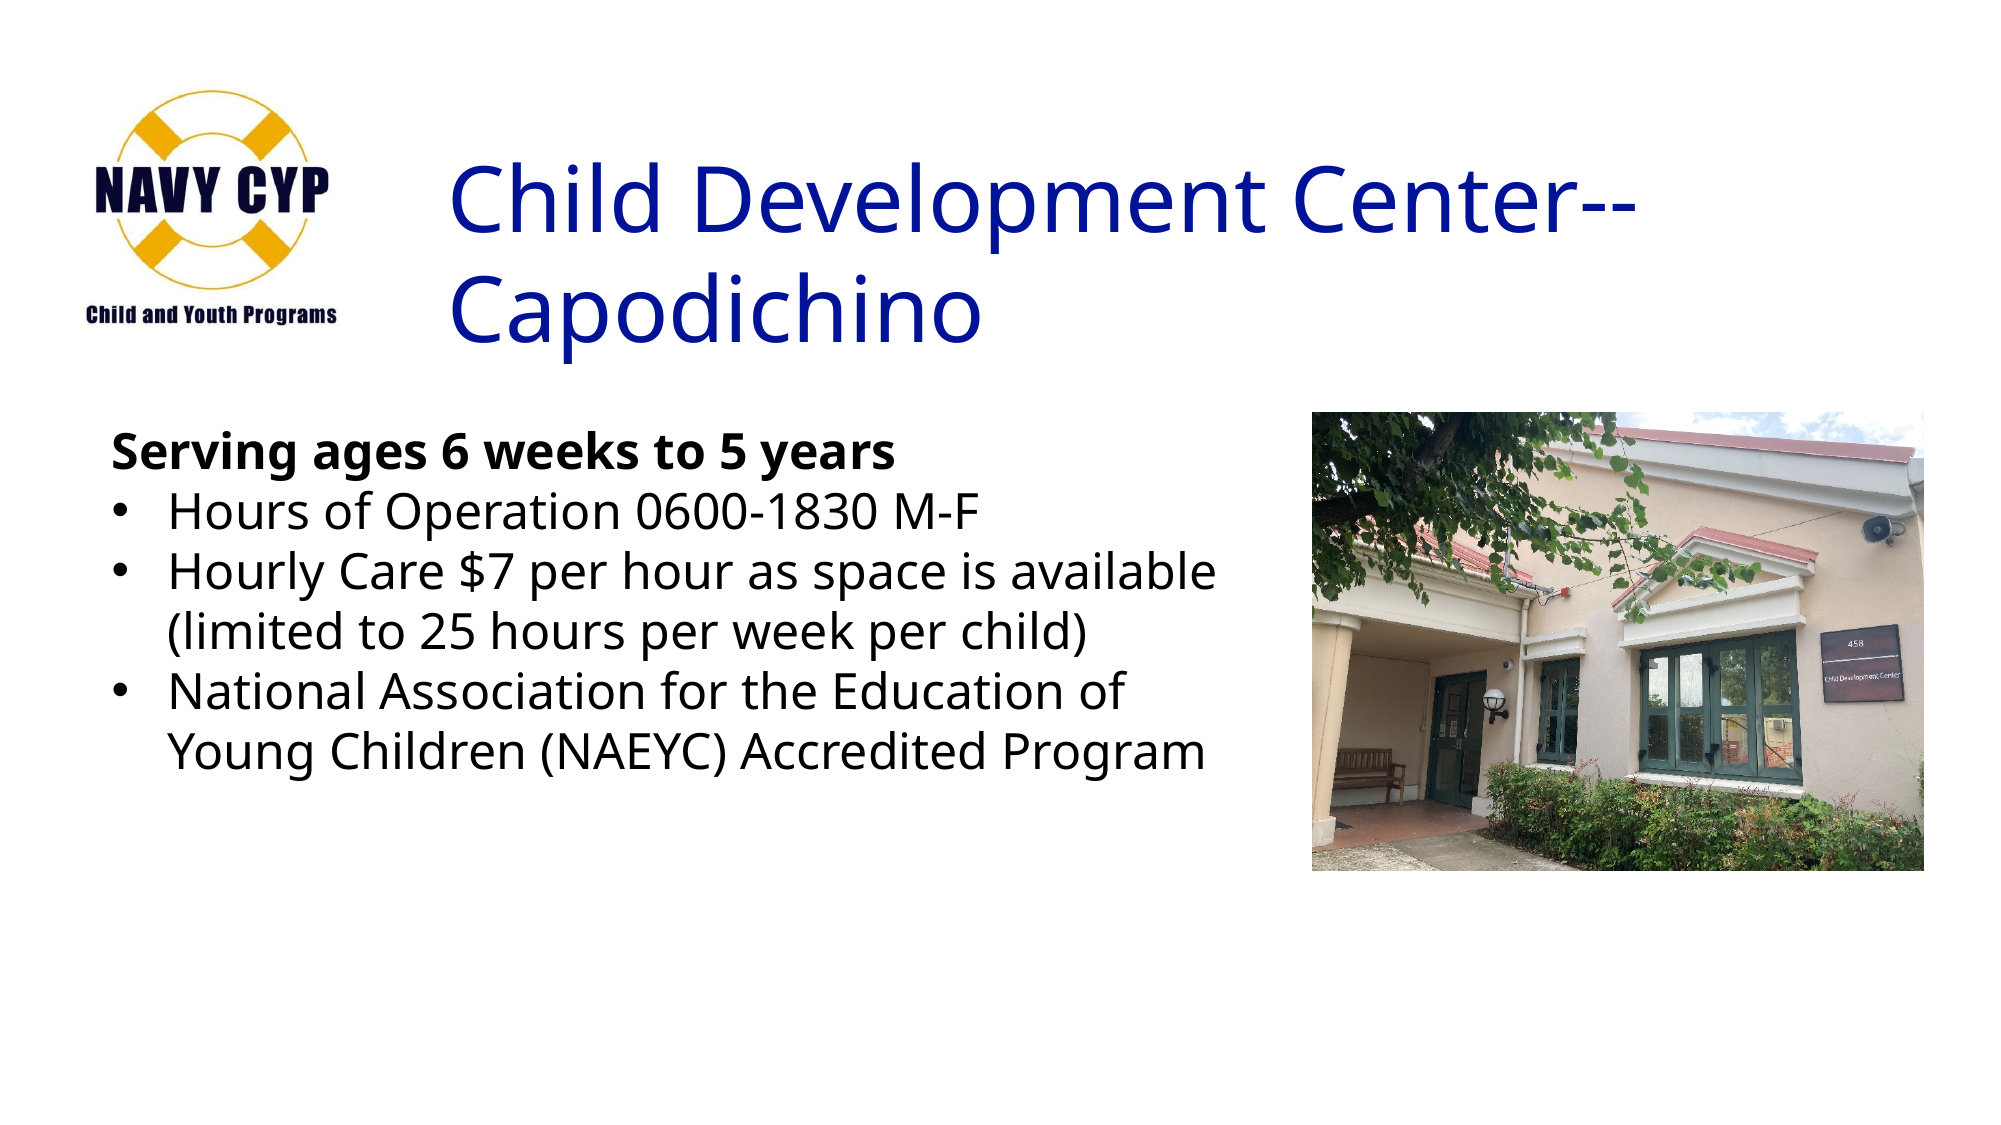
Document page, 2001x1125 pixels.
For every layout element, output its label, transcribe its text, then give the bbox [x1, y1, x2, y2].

picture [1312, 412, 1924, 871]
text_box Serving ages 6 weeks to 5 years Hours of Operation 0600-1830 M-F Hourly Care $7 per hour as space is available (limited to 25 hours per week per child) National Association for the Education of Young Children (NAEYC) Accredited Program [96, 412, 1286, 997]
text_box Child Development Center--Capodichino [432, 133, 1866, 368]
picture [0, 0, 413, 413]
